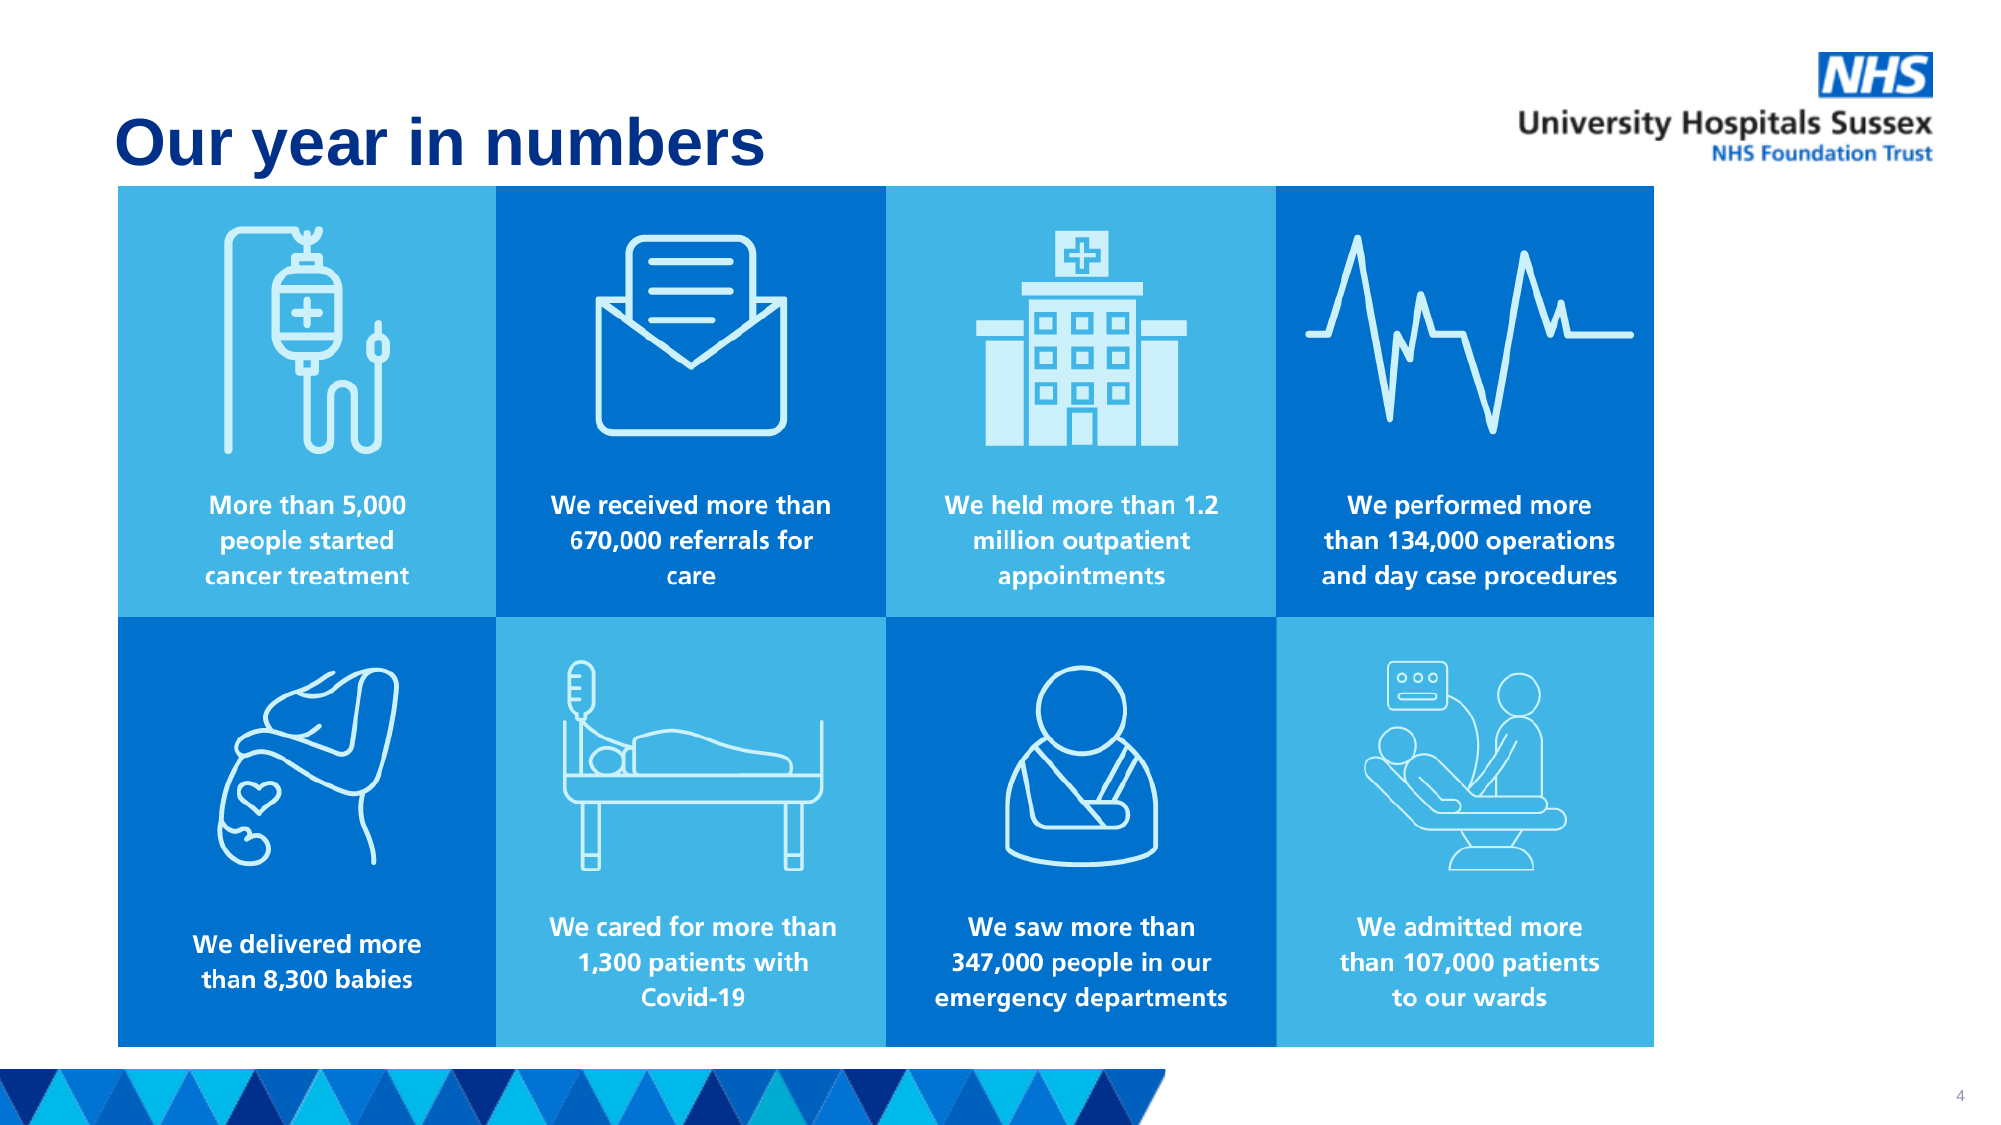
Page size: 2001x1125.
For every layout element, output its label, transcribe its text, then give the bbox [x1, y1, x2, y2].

picture [117, 186, 1654, 1047]
picture [1900, 52, 1933, 205]
slide_number 4 [1899, 1065, 1980, 1125]
title Our year in numbers [99, 45, 1900, 233]
